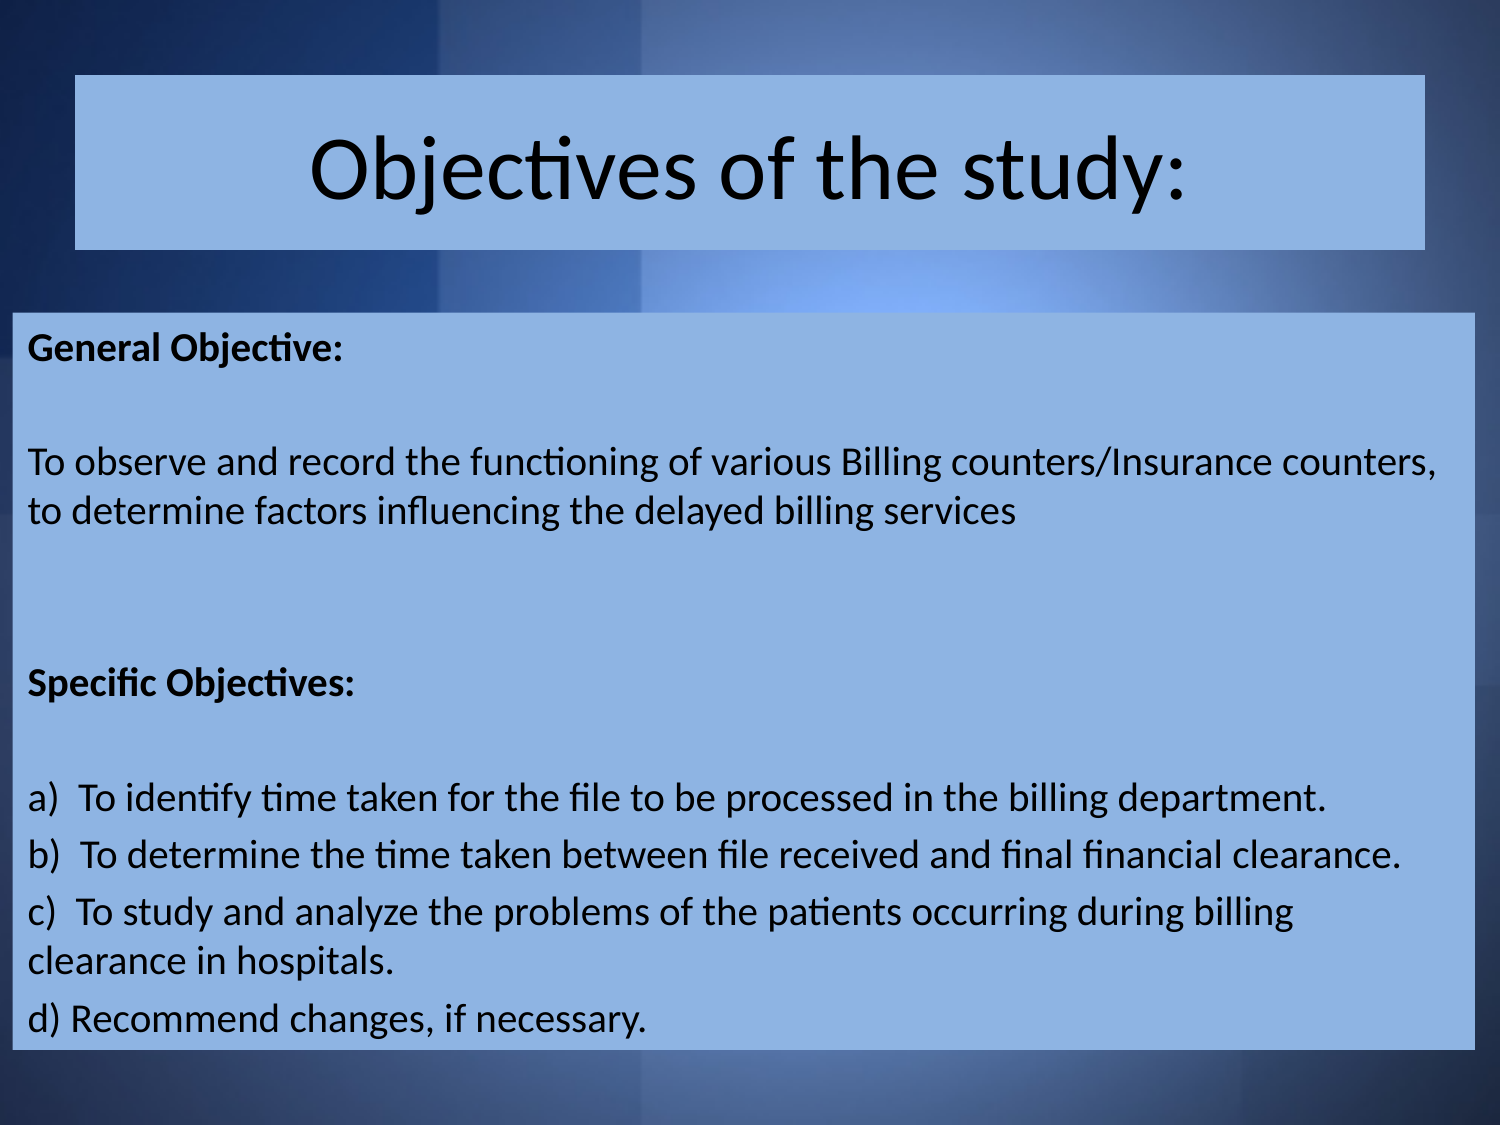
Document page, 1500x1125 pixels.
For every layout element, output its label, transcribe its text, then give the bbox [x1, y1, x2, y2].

title Objectives of the study: [75, 75, 1425, 250]
picture [0, 0, 1500, 1125]
list General Objective: To observe and record the functioning of various Billing counters/Insurance counters, to determine factors influencing the delayed billing services Specific Objectives: a) To identify time taken for the file to be processed in the billing department. b) To determine the time taken between file received and final financial clearance. c) To study and analyze the problems of the patients occurring during billing clearance in hospitals. d) Recommend changes, if necessary. [12, 312, 1475, 1050]
